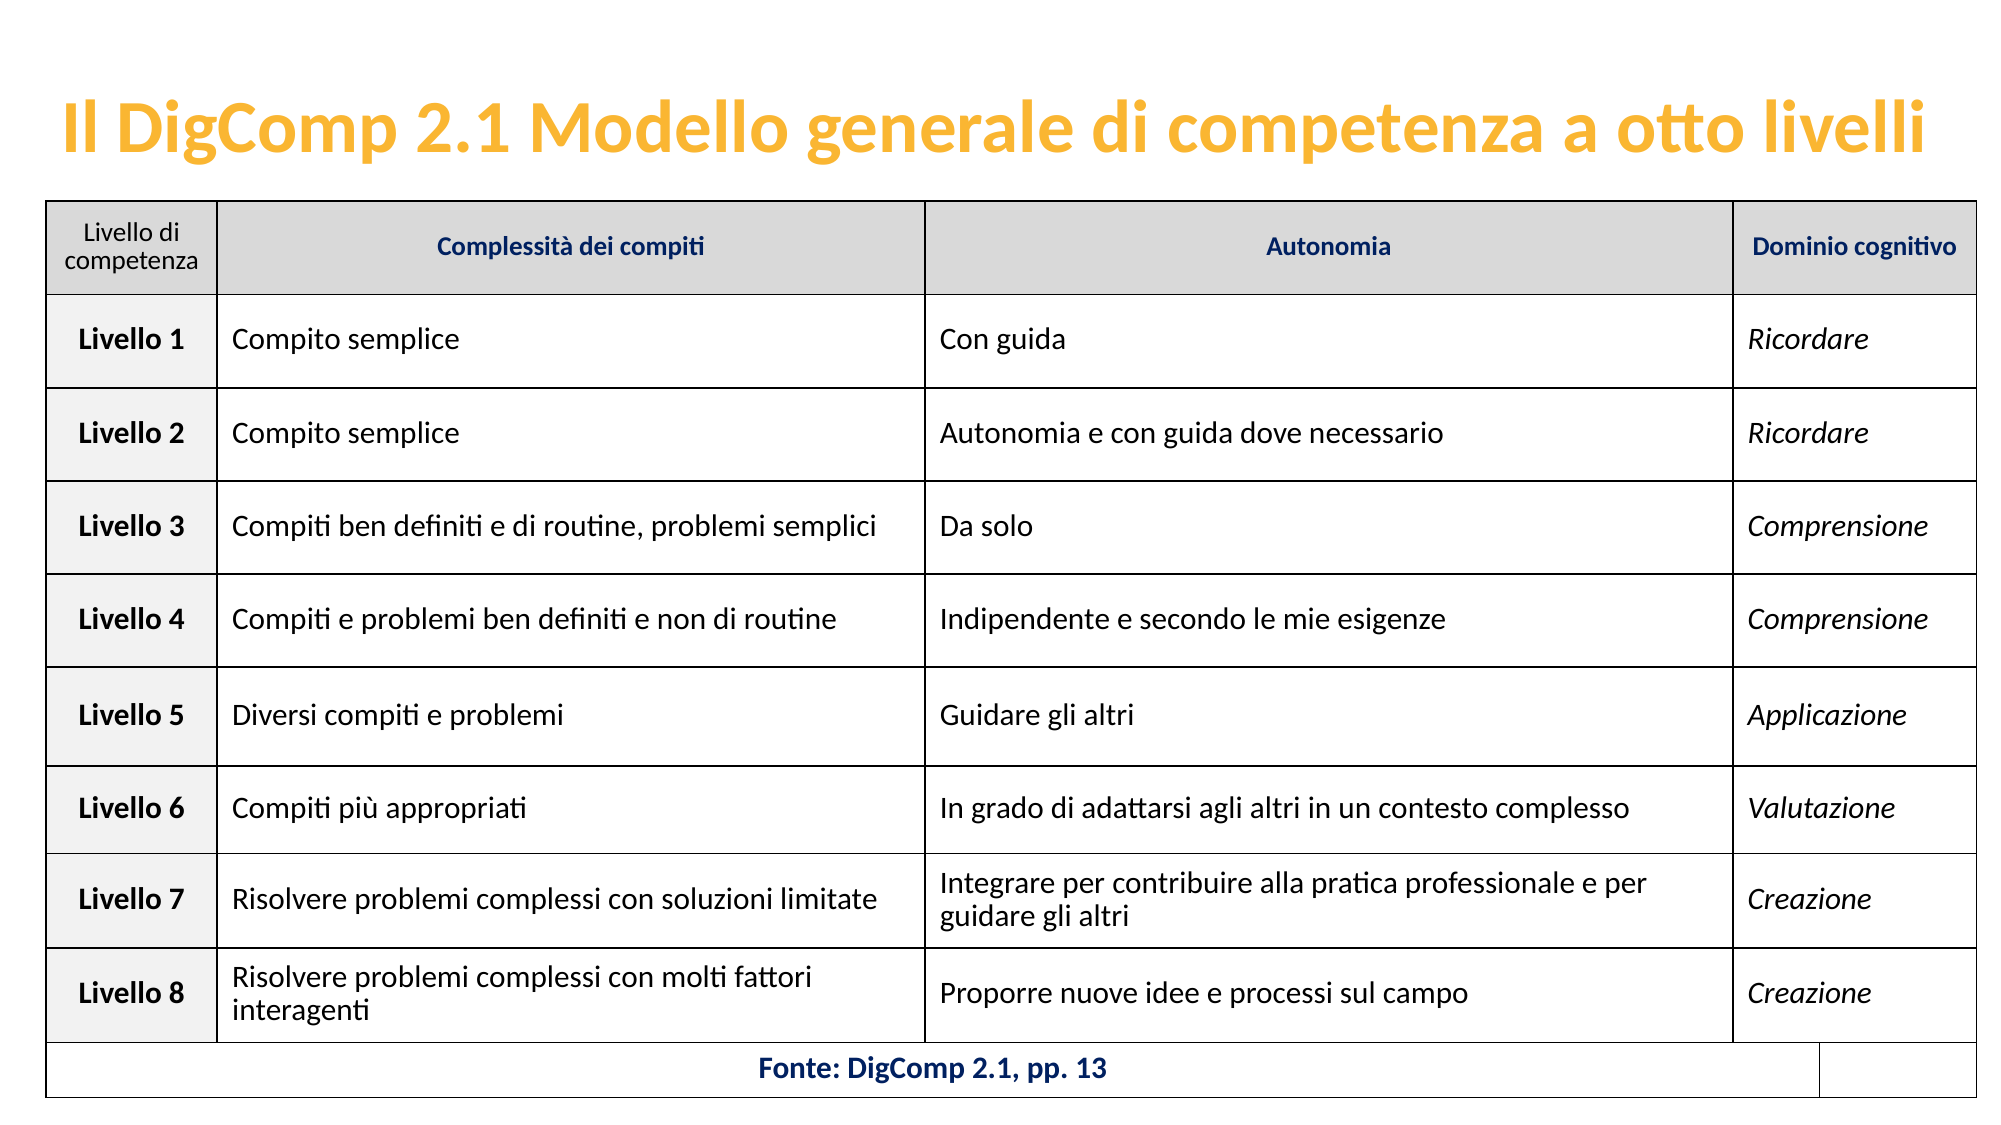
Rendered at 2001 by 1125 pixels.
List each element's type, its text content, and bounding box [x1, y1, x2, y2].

table_cell In grado di adattarsi agli altri in un contesto complesso [926, 767, 1732, 853]
table_cell Livello 1 [47, 295, 216, 387]
table_cell Applicazione [1734, 668, 1976, 765]
table_cell Livello 7 [47, 854, 216, 947]
table_cell Diversi compiti e problemi [218, 668, 924, 765]
table_cell Livello 2 [47, 389, 216, 480]
table_cell [1820, 1043, 1976, 1097]
table_cell Comprensione [1734, 482, 1976, 573]
table_cell Livello 6 [47, 767, 216, 853]
text_box Il DigComp 2.1 Modello generale di competenza a otto livelli [46, 70, 2000, 266]
table_cell Comprensione [1734, 575, 1976, 666]
table_cell Risolvere problemi complessi con molti fattori interagenti [218, 949, 924, 1042]
table_cell Da solo [926, 482, 1732, 573]
table_cell Indipendente e secondo le mie esigenze [926, 575, 1732, 666]
table_cell Compiti più appropriati [218, 767, 924, 853]
table_cell Livello 5 [47, 668, 216, 765]
table_cell Valutazione [1734, 767, 1976, 853]
table_cell Guidare gli altri [926, 668, 1732, 765]
table_cell Con guida [926, 295, 1732, 387]
table_cell Ricordare [1734, 389, 1976, 480]
table_cell Creazione [1734, 949, 1976, 1042]
table_cell Creazione [1734, 854, 1976, 947]
table_header Autonomia [926, 202, 1732, 294]
table_cell Autonomia e con guida dove necessario [926, 389, 1732, 480]
table_cell Compiti ben definiti e di routine, problemi semplici [218, 482, 924, 573]
table_cell Livello 4 [47, 575, 216, 666]
table_cell Fonte: DigComp 2.1, pp. 13 [47, 1043, 1819, 1097]
table_cell Proporre nuove idee e processi sul campo [926, 949, 1732, 1042]
table_cell Compiti e problemi ben definiti e non di routine [218, 575, 924, 666]
table_cell Compito semplice [218, 389, 924, 480]
table_header Livello di competenza [47, 202, 216, 294]
table_cell Integrare per contribuire alla pratica professionale e per guidare gli altri [926, 854, 1732, 947]
table_cell Risolvere problemi complessi con soluzioni limitate [218, 854, 924, 947]
table_cell Livello 8 [47, 949, 216, 1042]
table_cell Ricordare [1734, 295, 1976, 387]
table_header Dominio cognitivo [1734, 202, 1976, 294]
table_cell Compito semplice [218, 295, 924, 387]
table_header Complessità dei compiti [218, 202, 924, 294]
table_cell Livello 3 [47, 482, 216, 573]
